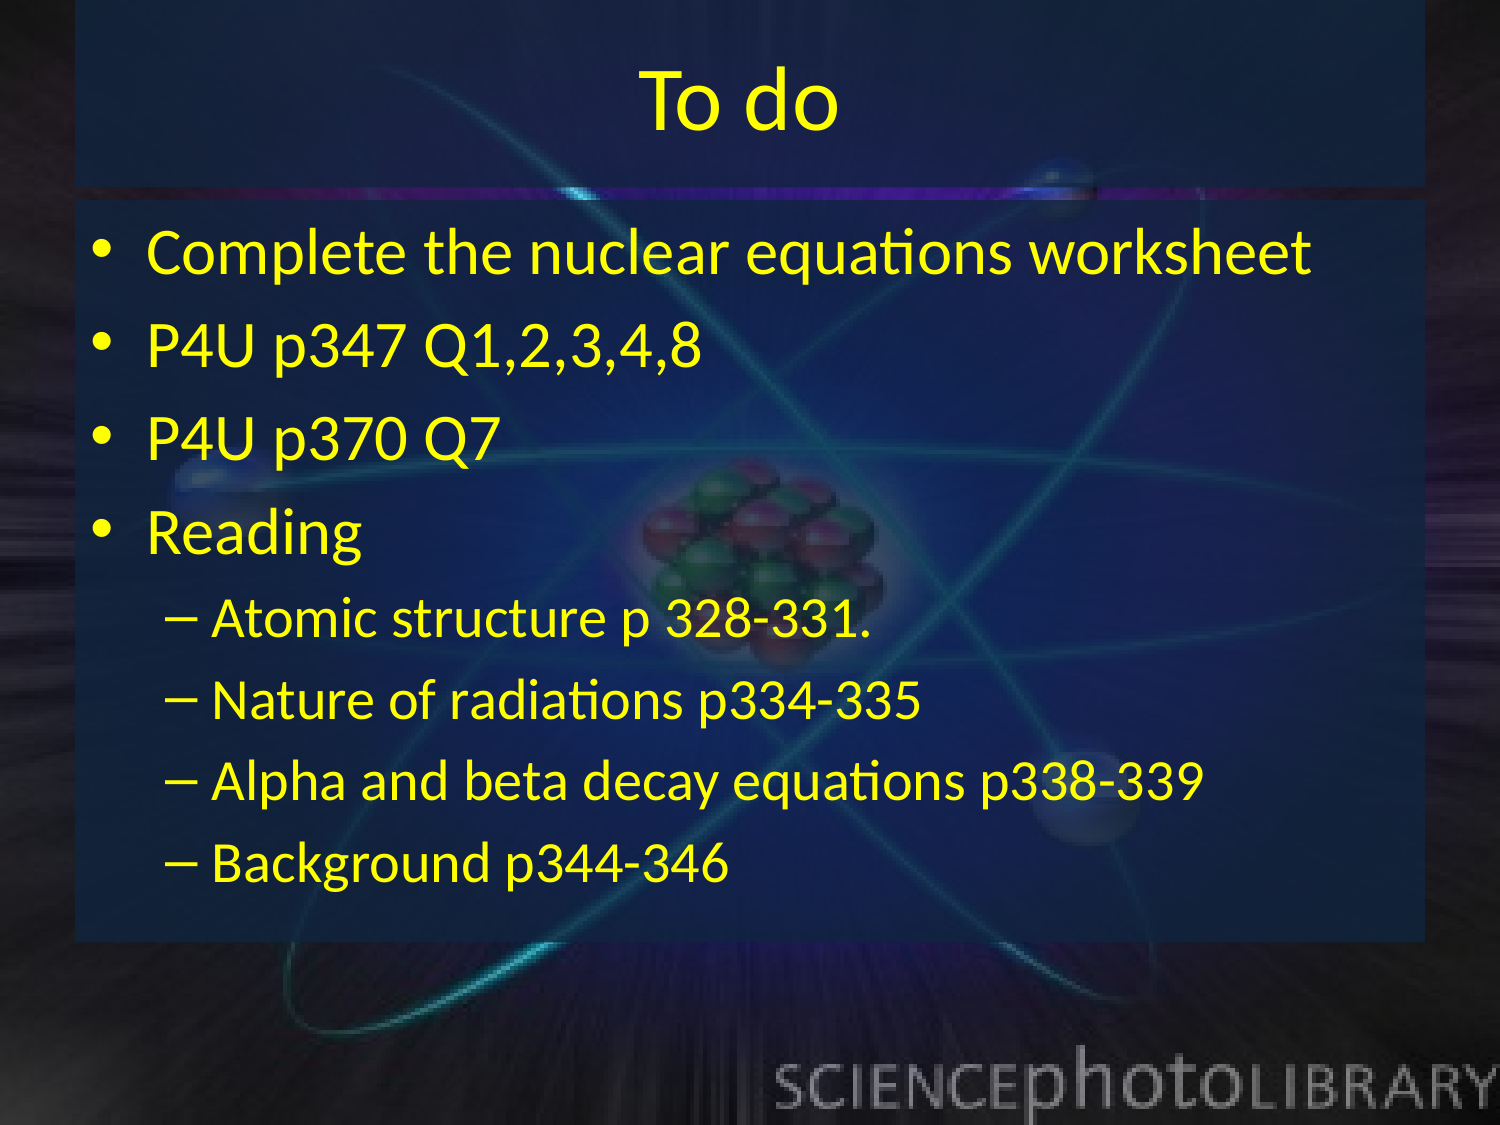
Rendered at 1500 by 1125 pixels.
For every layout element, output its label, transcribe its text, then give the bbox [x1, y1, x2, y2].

picture [0, 0, 1500, 1125]
list Complete the nuclear equations worksheet P4U p347 Q1,2,3,4,8 P4U p370 Q7 Reading Atomic structure p 328-331. Nature of radiations p334-335 Alpha and beta decay equations p338-339 Background p344-346 [75, 200, 1425, 943]
title To do [75, 0, 1425, 188]
